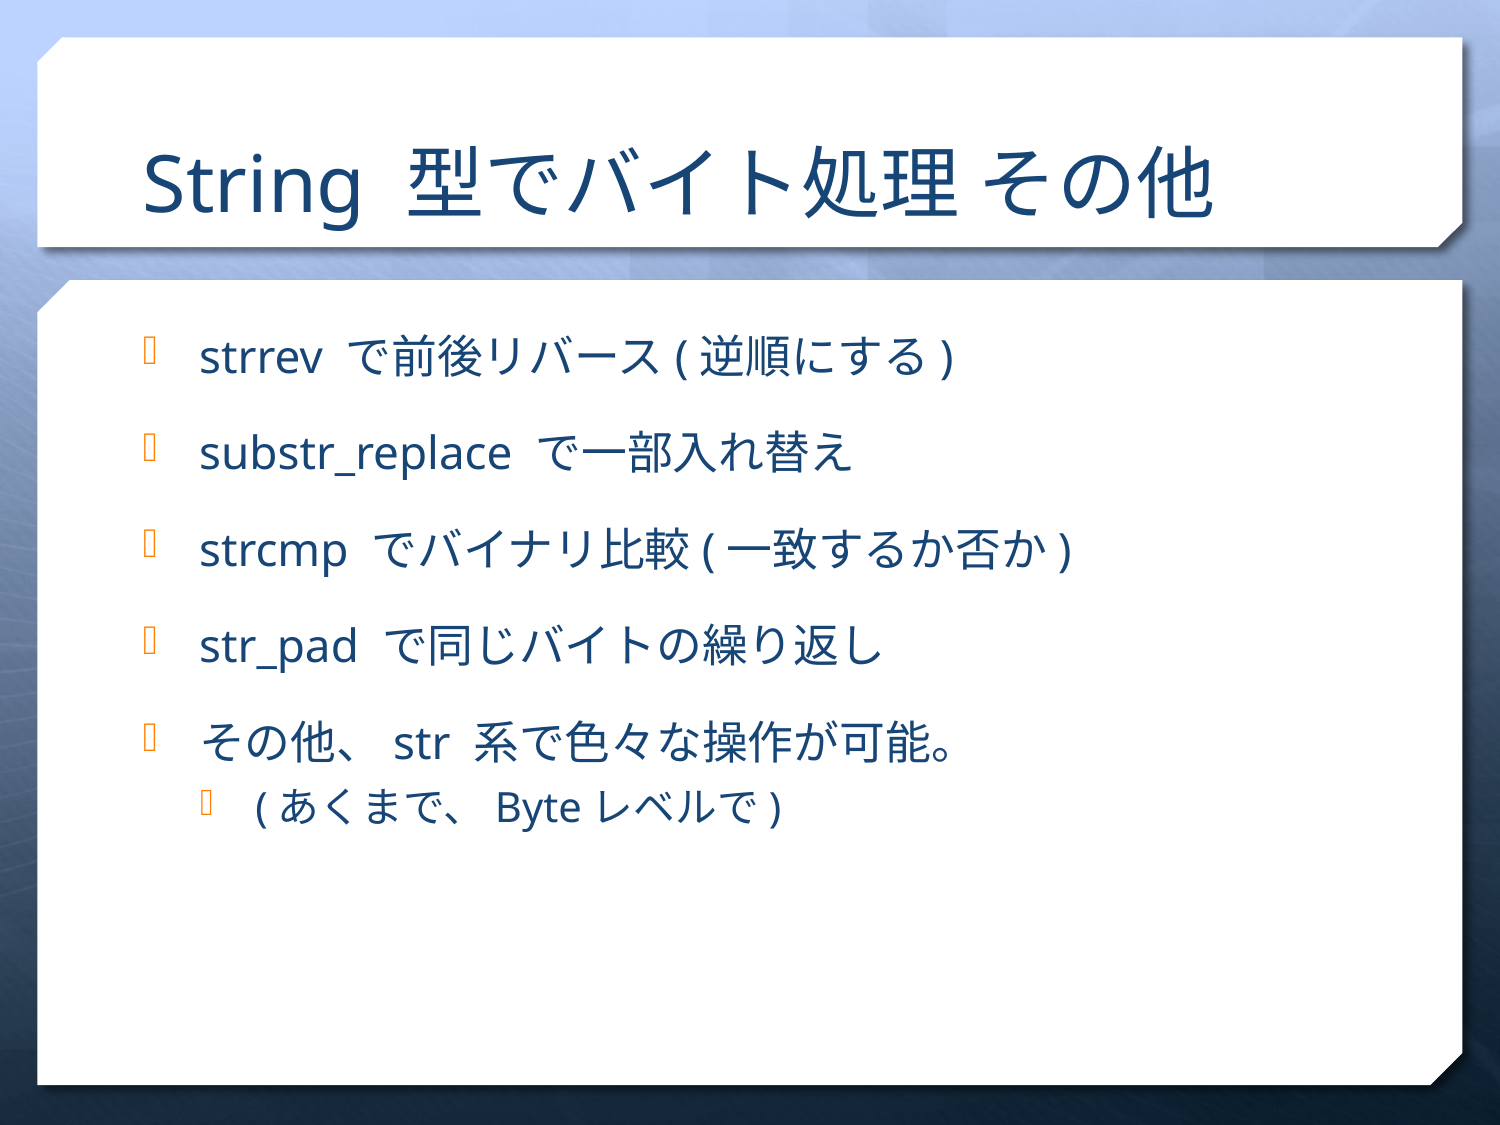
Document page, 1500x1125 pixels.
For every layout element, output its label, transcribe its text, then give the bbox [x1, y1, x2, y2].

list strrev で前後リバース(逆順にする) substr_replace で一部入れ替え strcmp でバイナリ比較(一致するか否か) str_pad で同じバイトの繰り返し その他、str 系で色々な操作が可能。 (あくまで、Byteレベルで) [127, 319, 1372, 978]
title String 型でバイト処理 その他 [127, 48, 1372, 236]
